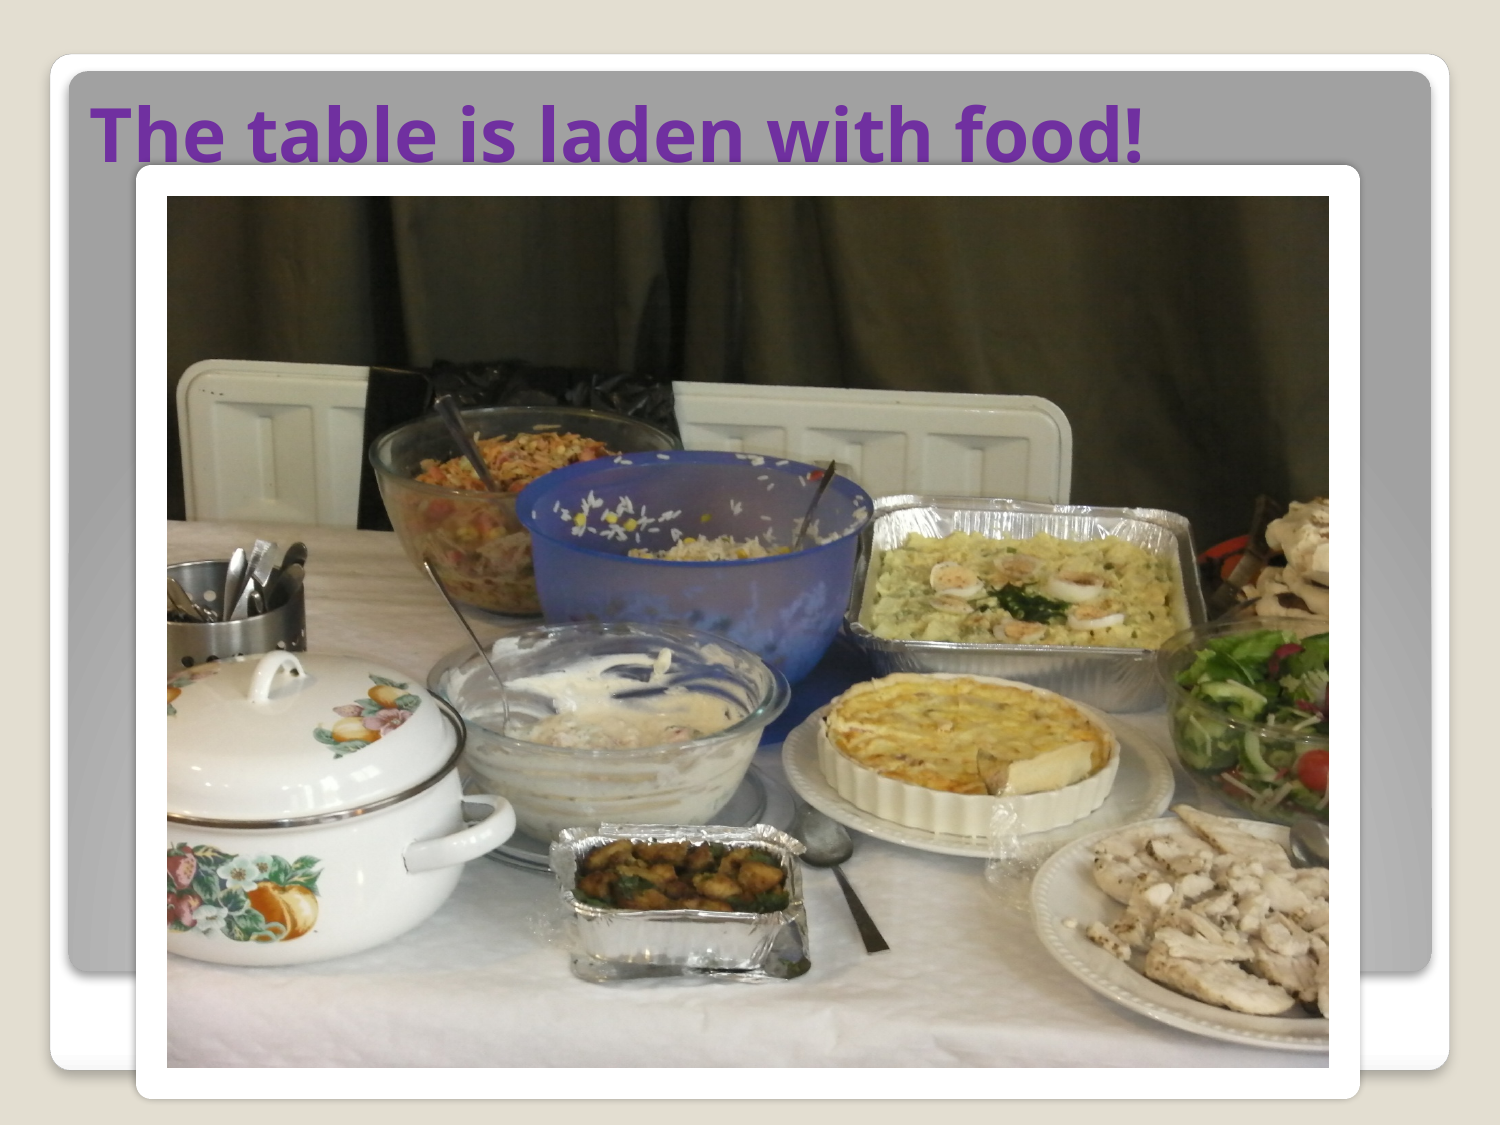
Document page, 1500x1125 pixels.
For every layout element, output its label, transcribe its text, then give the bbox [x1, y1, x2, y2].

title The table is laden with food! [75, 45, 1425, 185]
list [166, 195, 1330, 1068]
